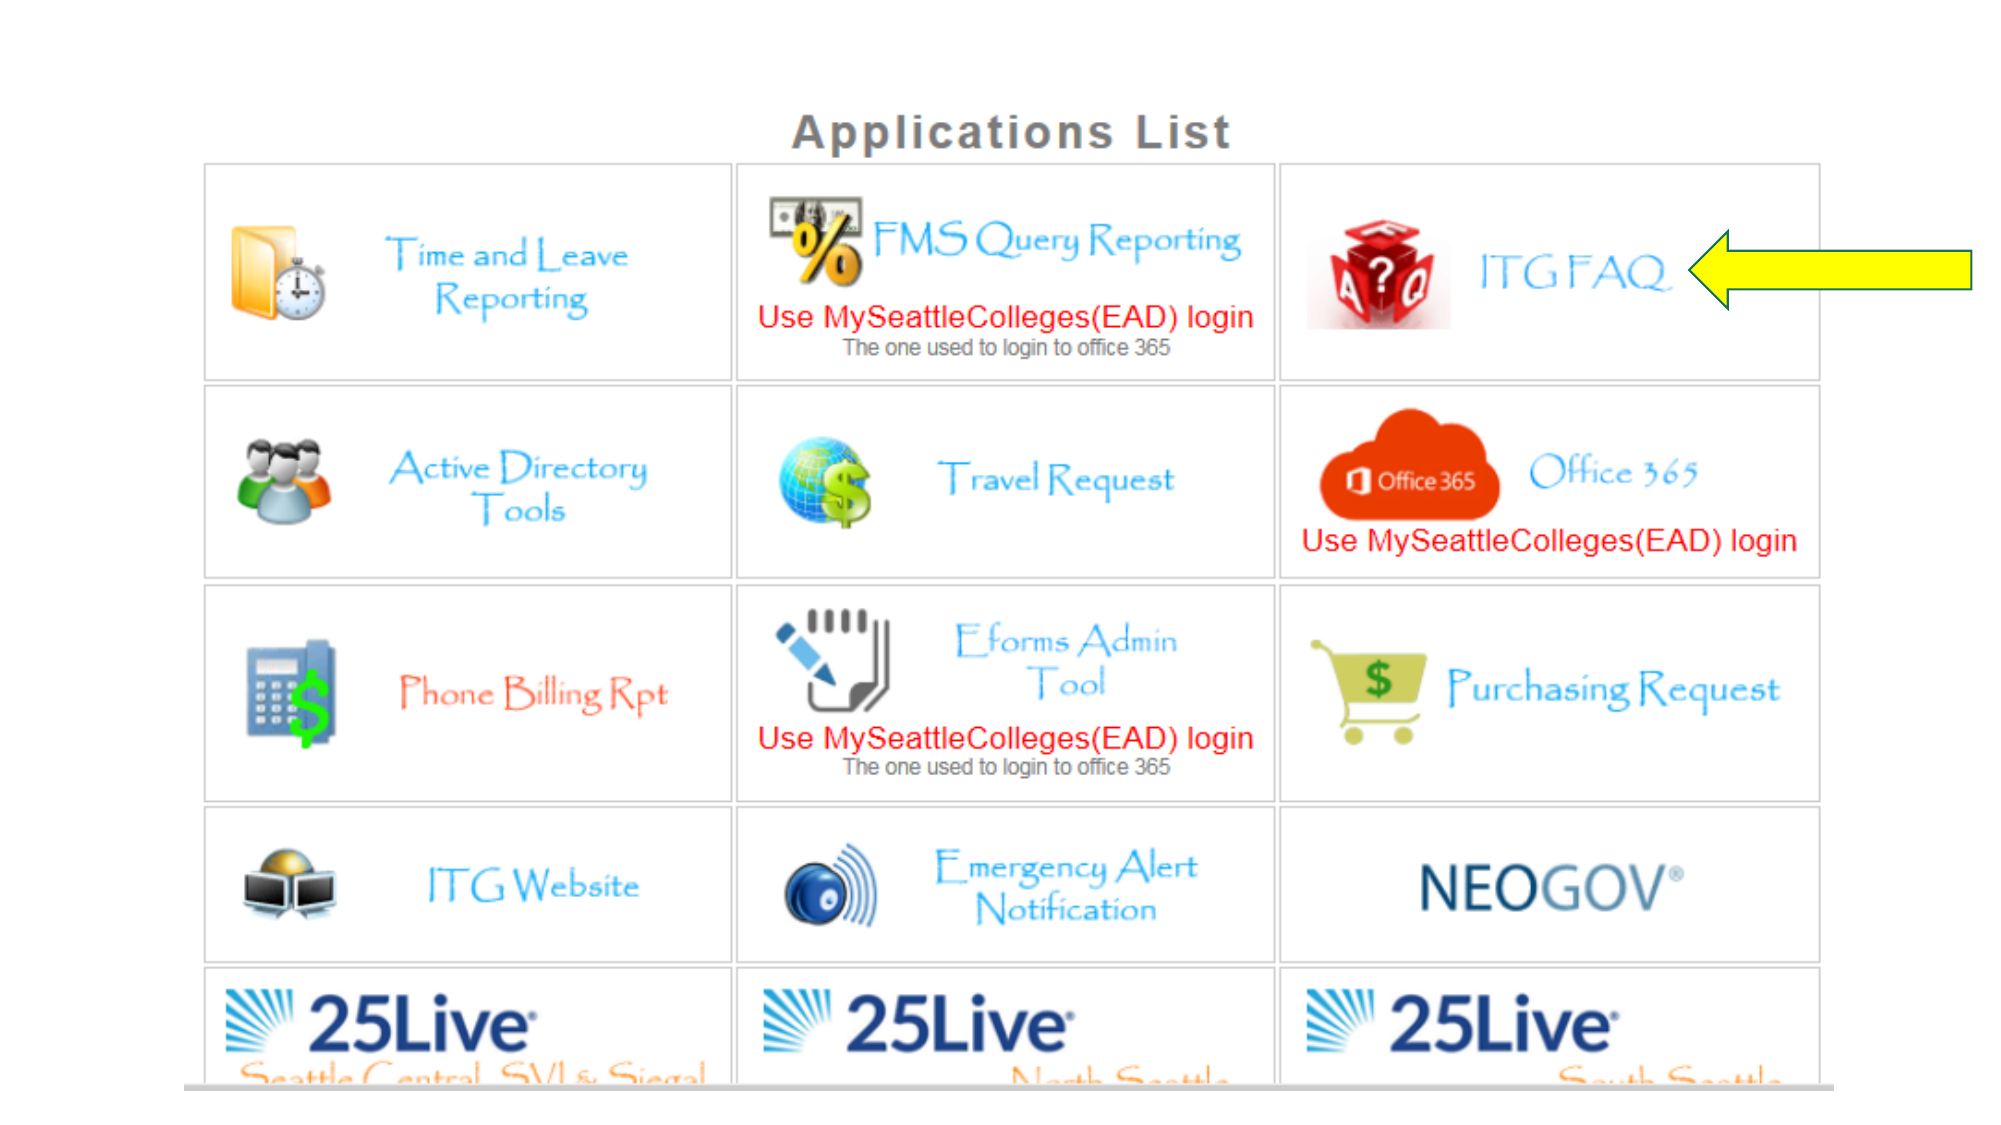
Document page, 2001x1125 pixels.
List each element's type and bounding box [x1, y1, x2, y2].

text_box [1834, 249, 1973, 291]
picture [184, 60, 1834, 1091]
